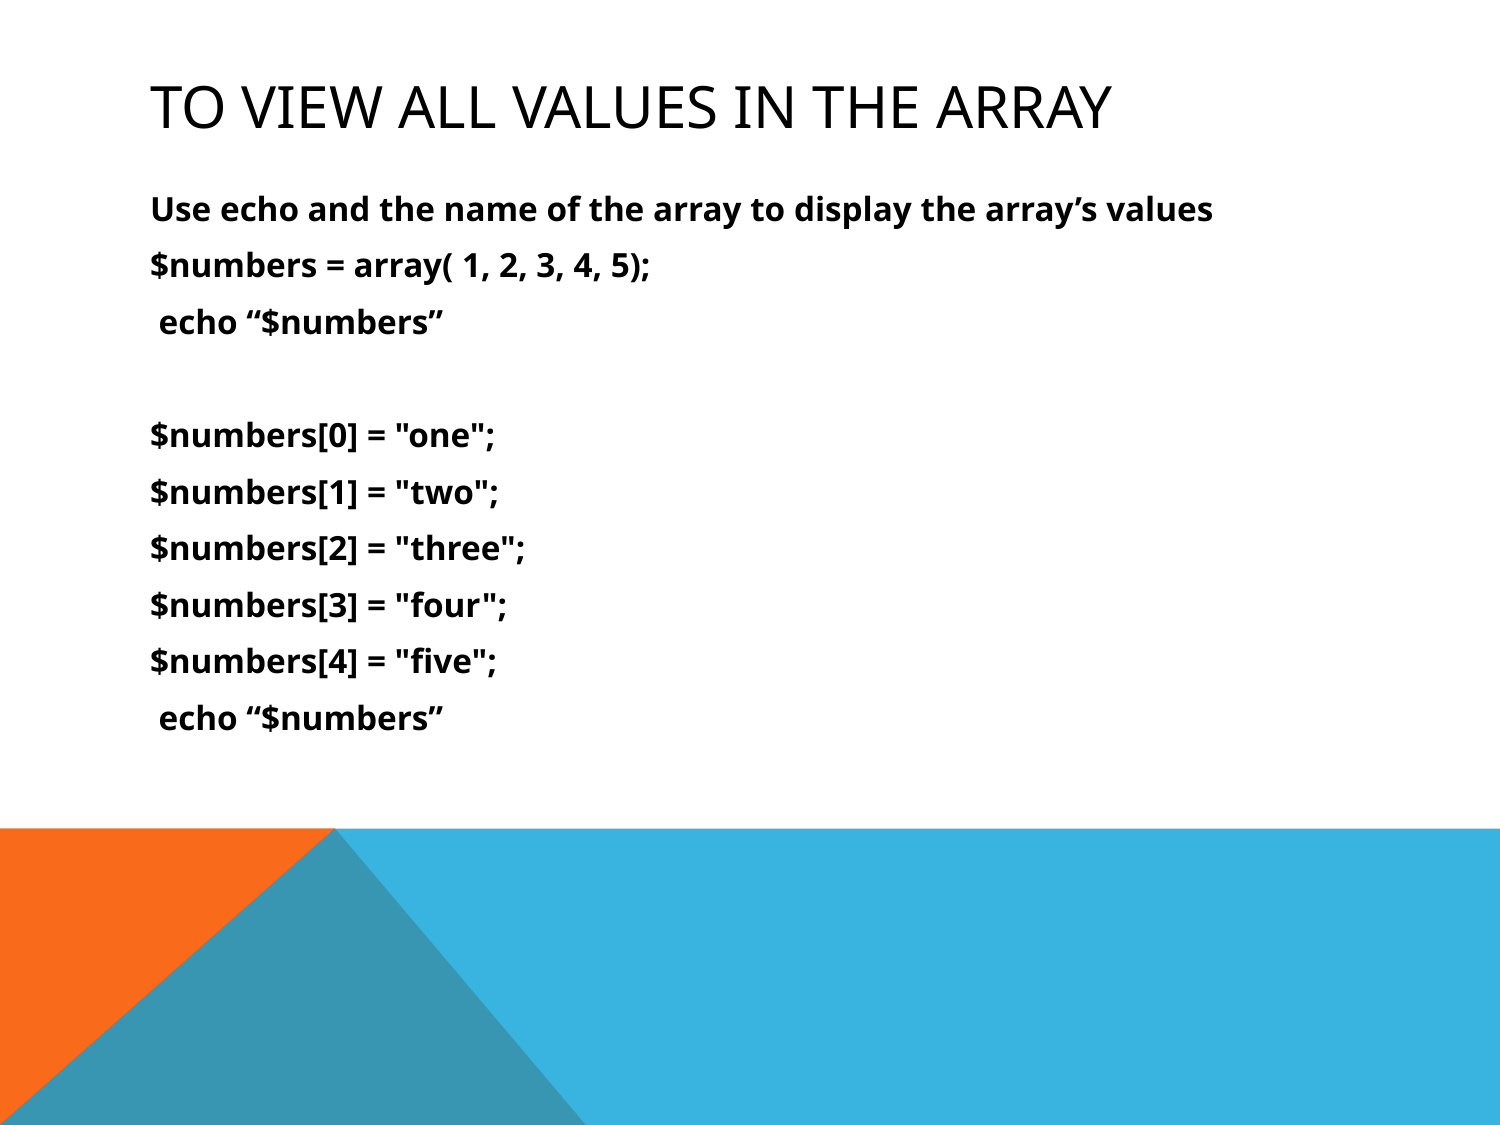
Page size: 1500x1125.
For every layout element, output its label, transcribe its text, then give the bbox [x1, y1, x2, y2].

title To view all values in the array [135, 60, 1369, 150]
list Use echo and the name of the array to display the array’s values $numbers = array( 1, 2, 3, 4, 5); echo “$numbers” $numbers[0] = "one"; $numbers[1] = "two"; $numbers[2] = "three"; $numbers[3] = "four"; $numbers[4] = "five"; echo “$numbers” [135, 180, 1369, 768]
